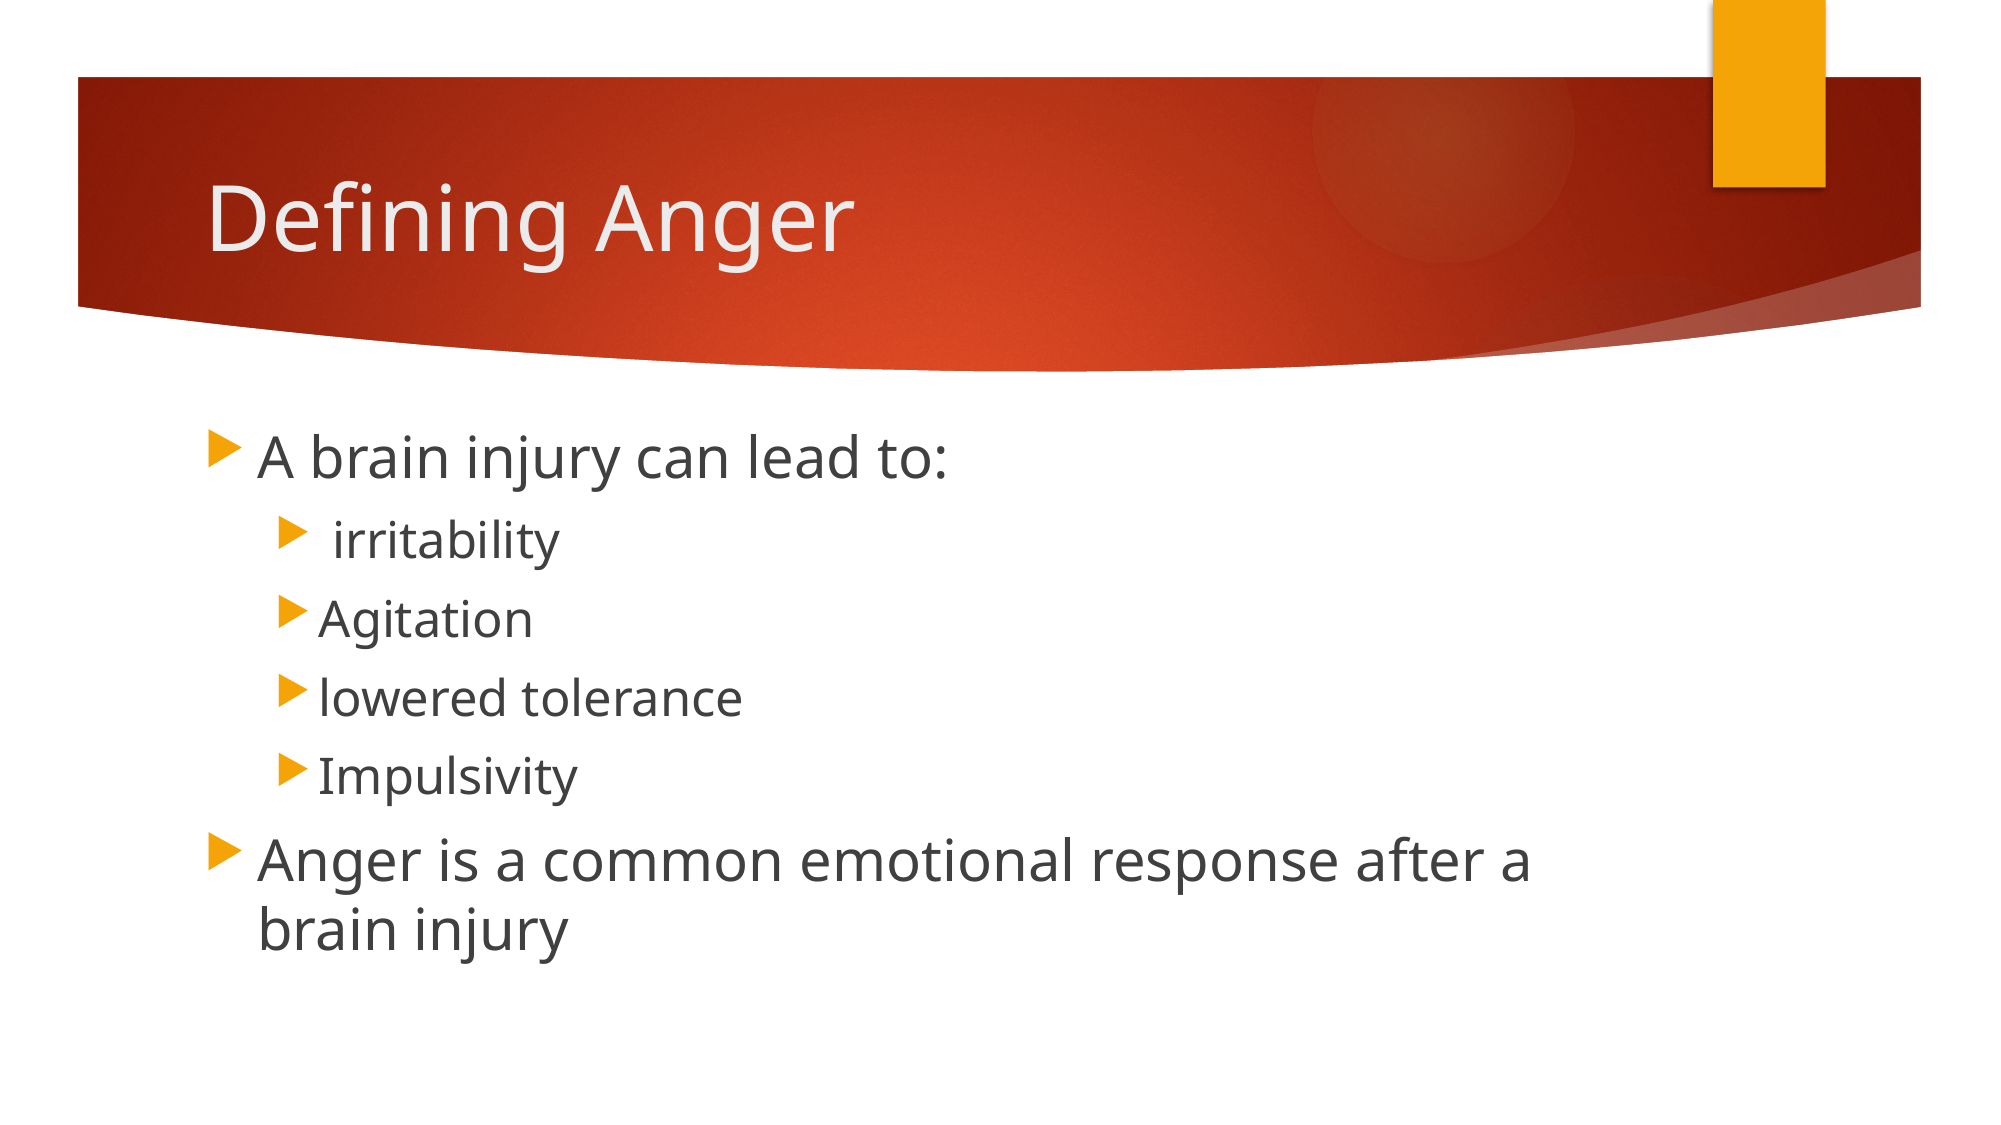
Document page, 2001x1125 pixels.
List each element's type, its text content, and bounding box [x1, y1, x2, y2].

list A brain injury can lead to: irritability Agitation lowered tolerance Impulsivity Anger is a common emotional response after a brain injury [189, 412, 1627, 973]
title Defining Anger [189, 155, 1627, 275]
